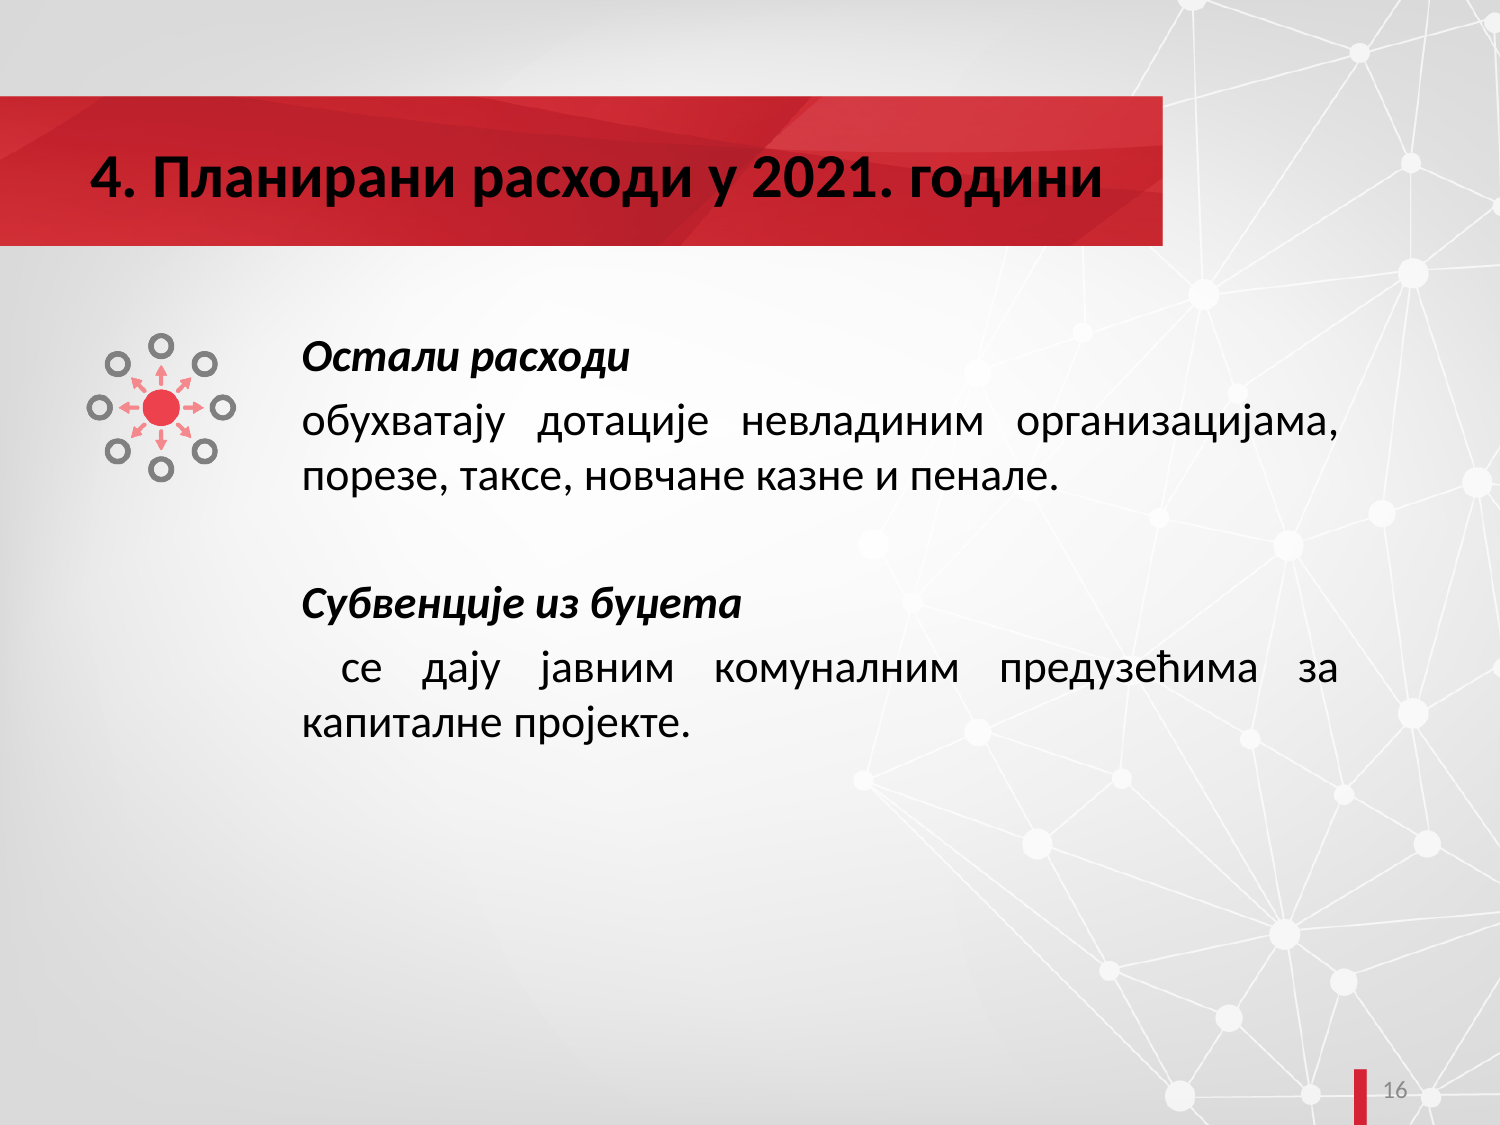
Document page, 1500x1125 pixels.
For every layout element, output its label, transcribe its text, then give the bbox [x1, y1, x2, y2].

slide_number 16 [1073, 1058, 1423, 1119]
title 4. Планирани расходи у 2021. години [75, 103, 1165, 242]
picture [0, 0, 1500, 1125]
list Остали расходи обухватају дотације невладиним организацијама, порезе, таксе, новчане казне и пенале. Субвенције из буџета се дају јавним комуналним предузећима за капиталне пројекте. [286, 318, 1356, 1022]
